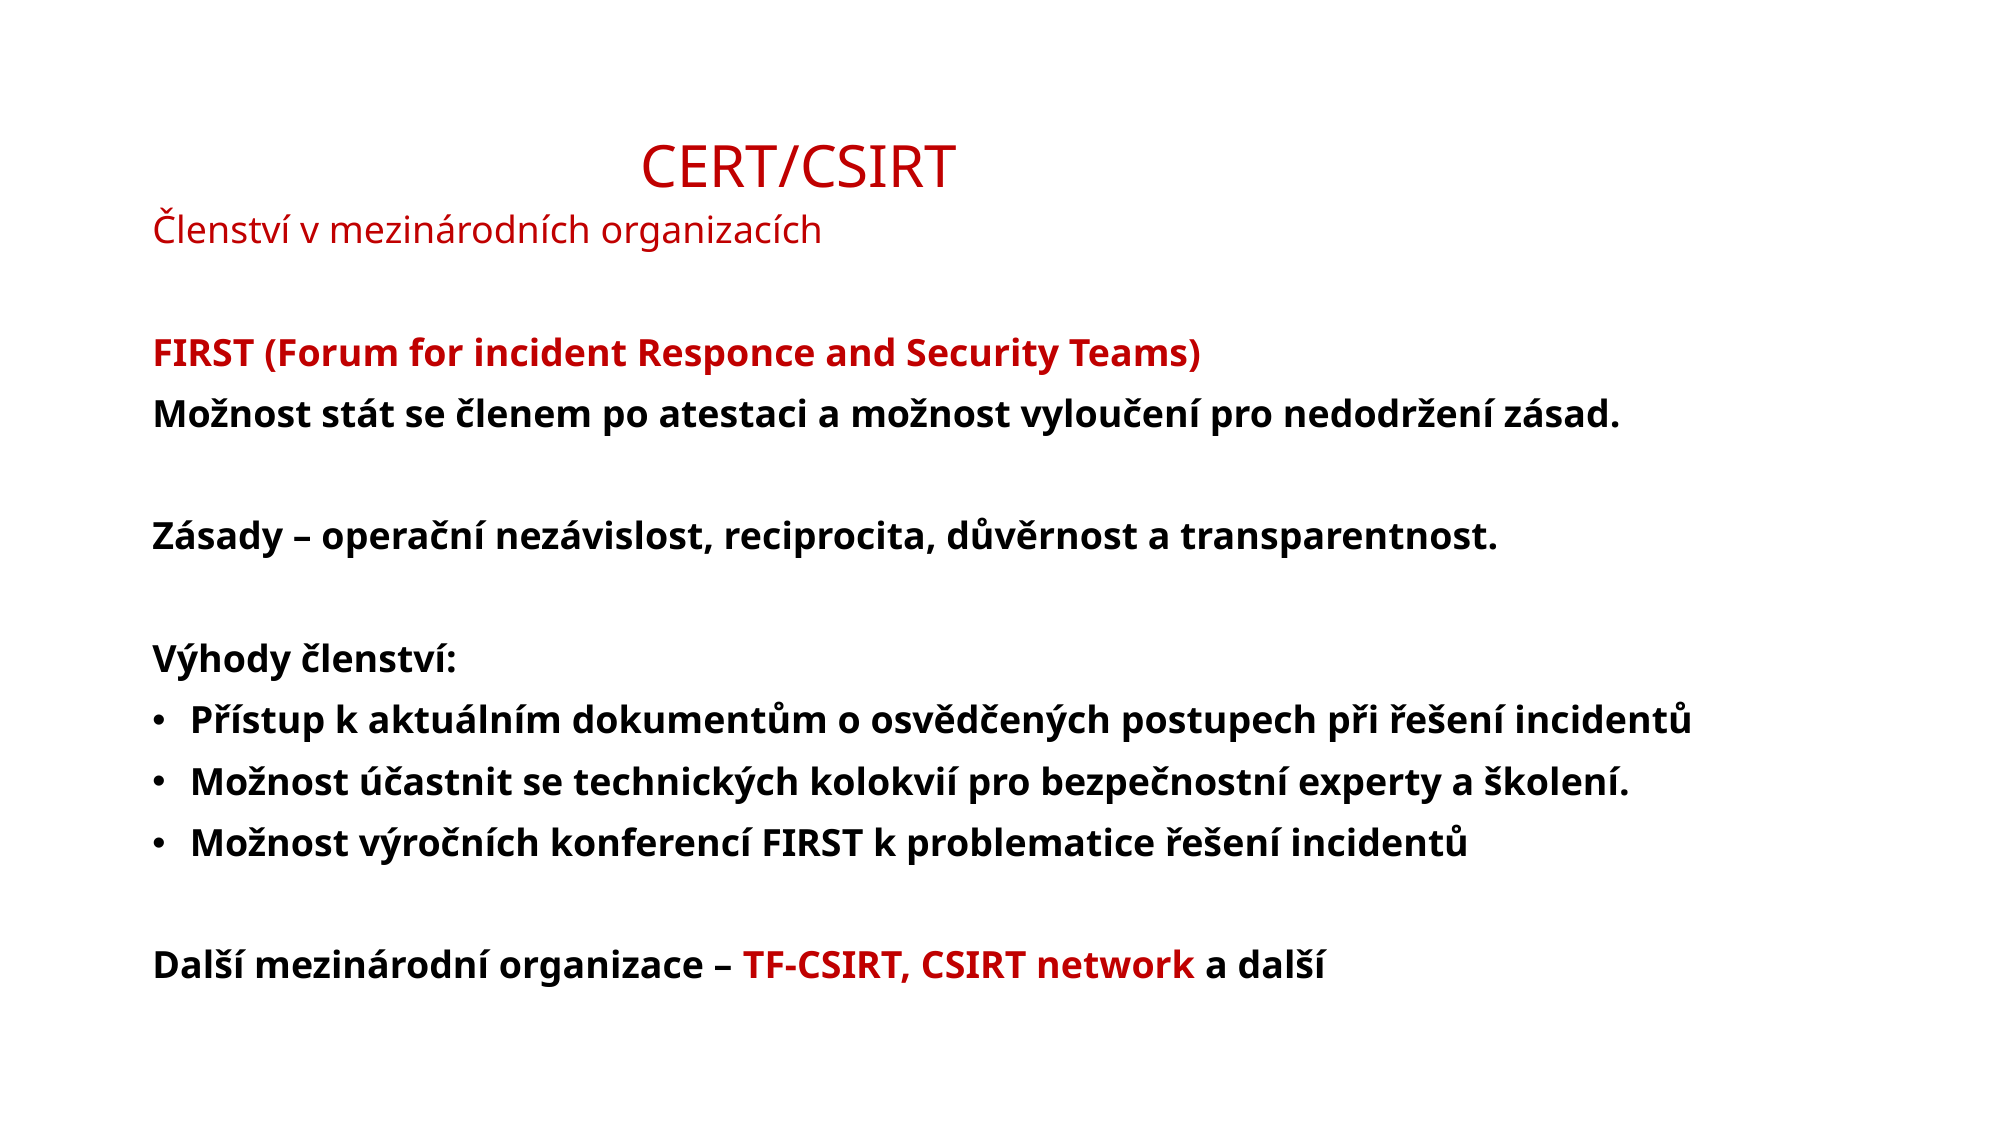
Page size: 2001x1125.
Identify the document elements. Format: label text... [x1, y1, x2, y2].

list Členství v mezinárodních organizacích FIRST (Forum for incident Responce and Security Teams) Možnost stát se členem po atestaci a možnost vyloučení pro nedodržení zásad. Zásady – operační nezávislost, reciprocita, důvěrnost a transparentnost. Výhody členství: Přístup k aktuálním dokumentům o osvědčených postupech při řešení incidentů Možnost účastnit se technických kolokvií pro bezpečnostní experty a školení. Možnost výročních konferencí FIRST k problematice řešení incidentů Další mezinárodní organizace – TF-CSIRT, CSIRT network a další [137, 203, 1863, 1014]
title CERT/CSIRT [137, 59, 1863, 203]
